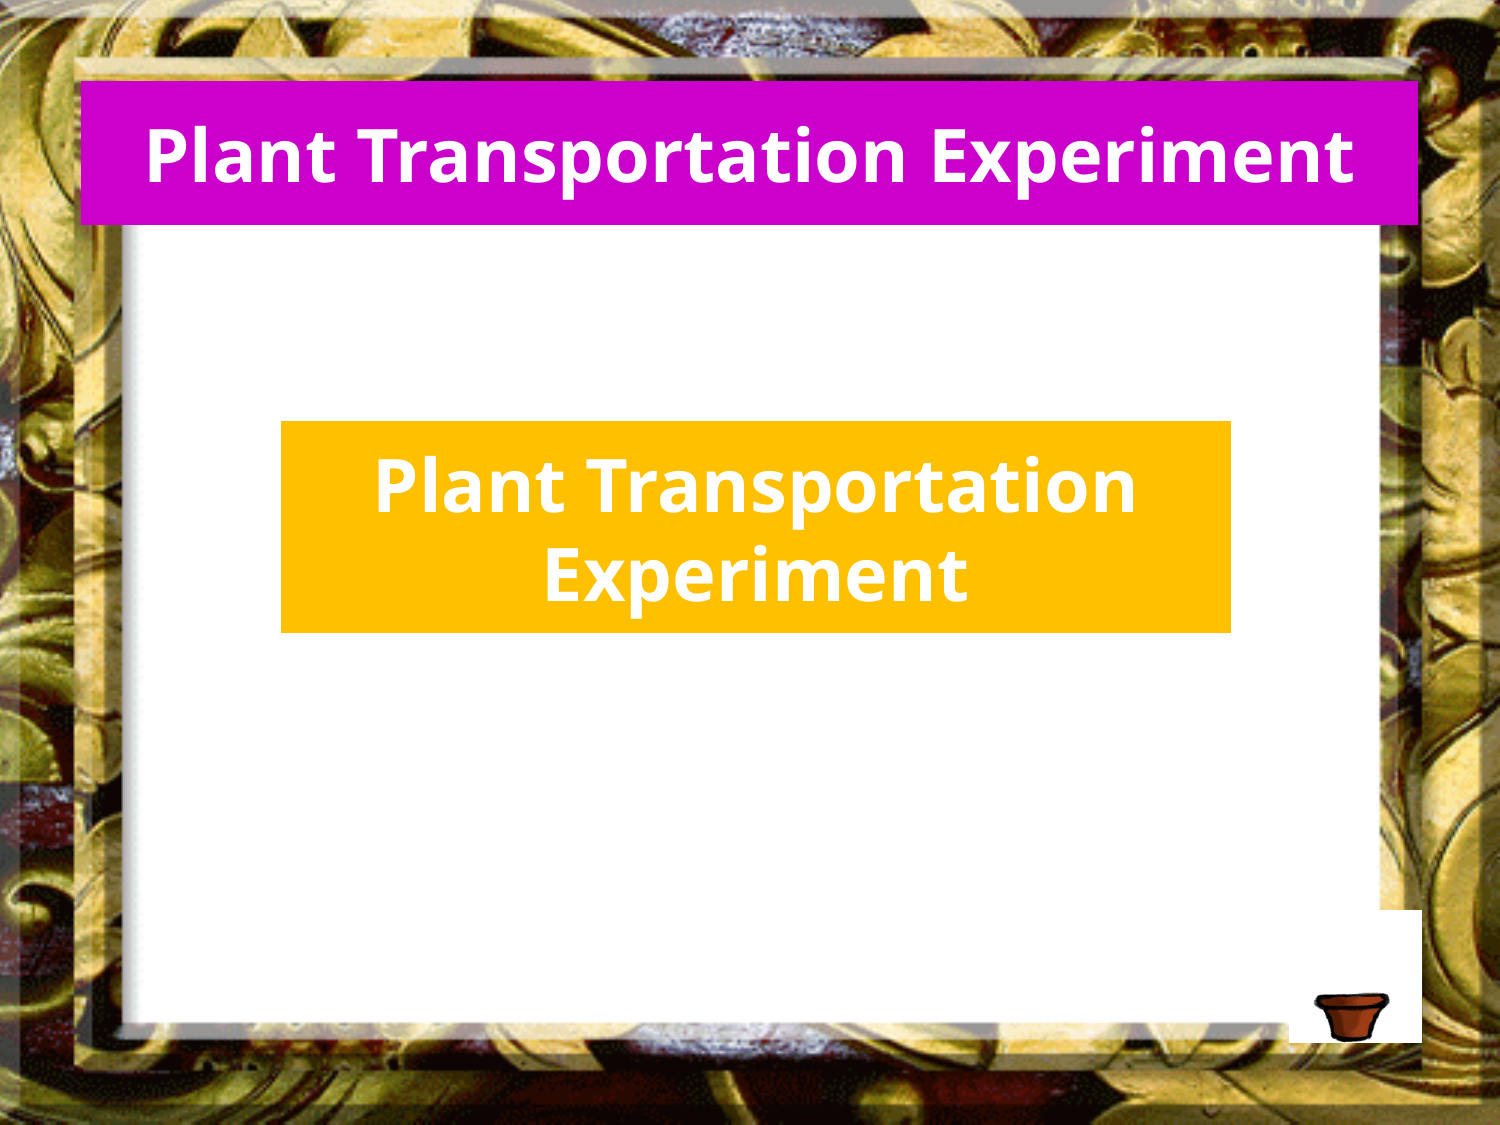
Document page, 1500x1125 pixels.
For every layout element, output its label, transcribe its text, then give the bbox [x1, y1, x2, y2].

text_box Plant Transportation Experiment [281, 421, 1231, 633]
picture [0, 0, 1500, 1125]
text_box Plant Transportation Experiment [81, 81, 1418, 225]
